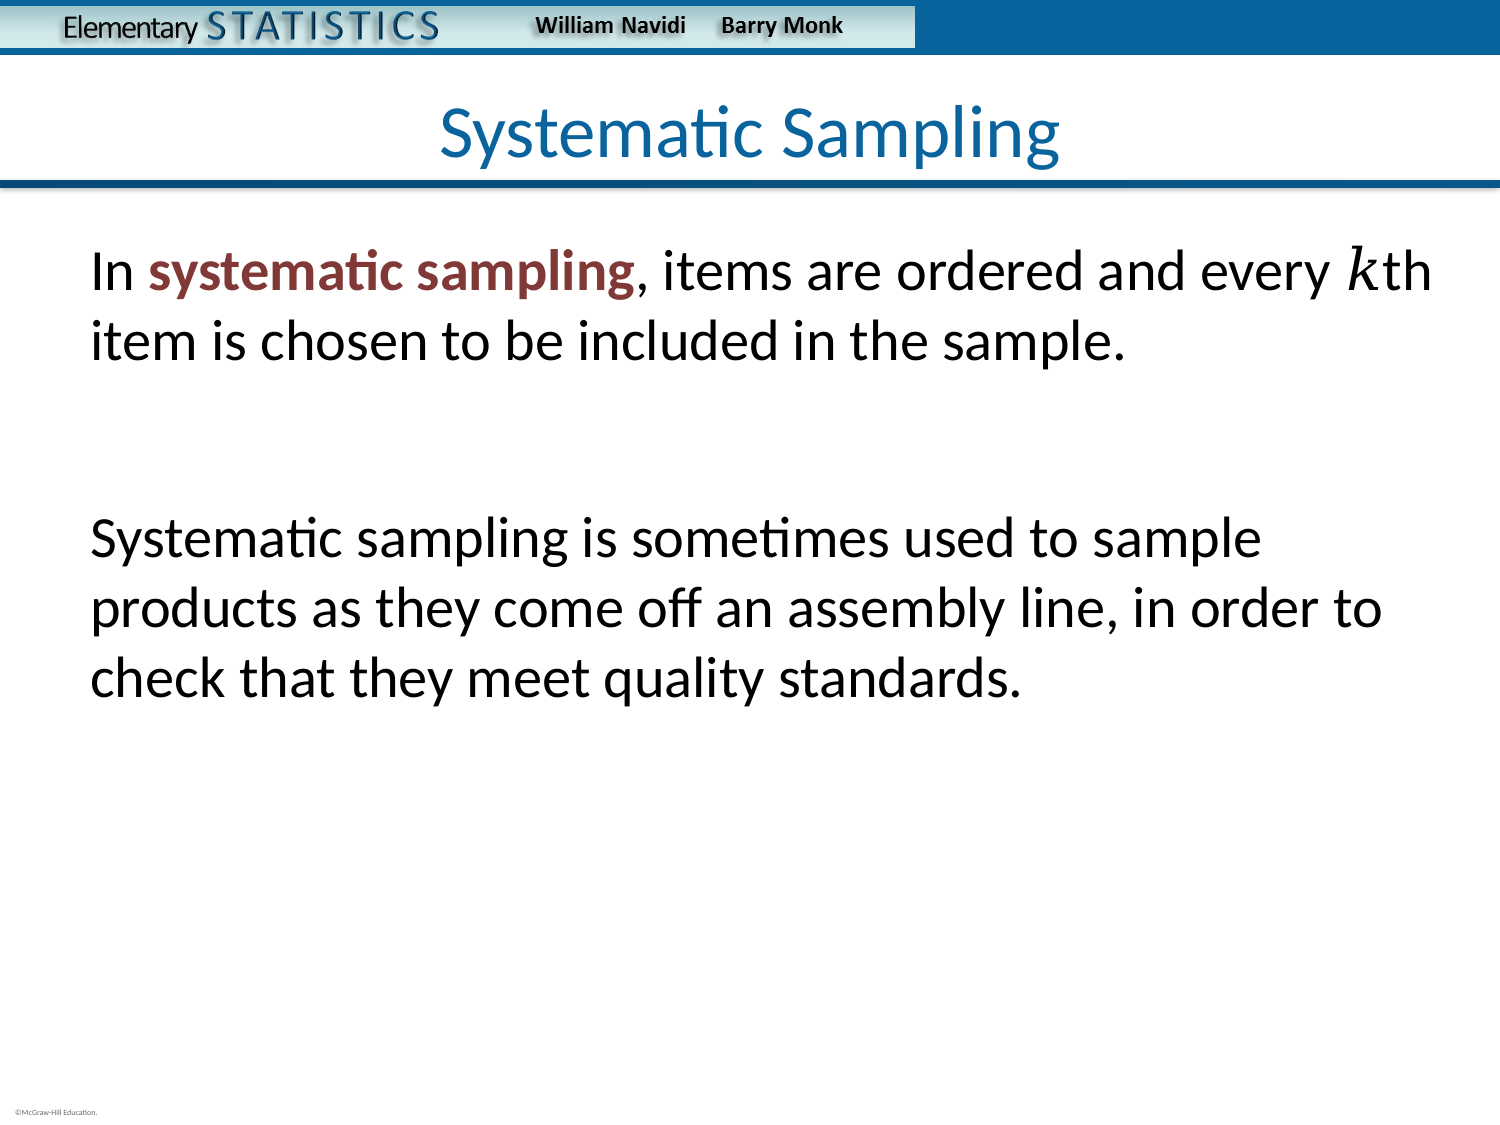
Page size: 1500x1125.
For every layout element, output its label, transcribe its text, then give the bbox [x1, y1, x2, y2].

picture [0, 0, 1500, 73]
title Systematic Sampling [0, 75, 1500, 175]
list In systematic sampling, items are ordered and every 𝑘th item is chosen to be included in the sample. Systematic sampling is sometimes used to sample products as they come off an assembly line, in order to check that they meet quality standards. [75, 224, 1463, 513]
